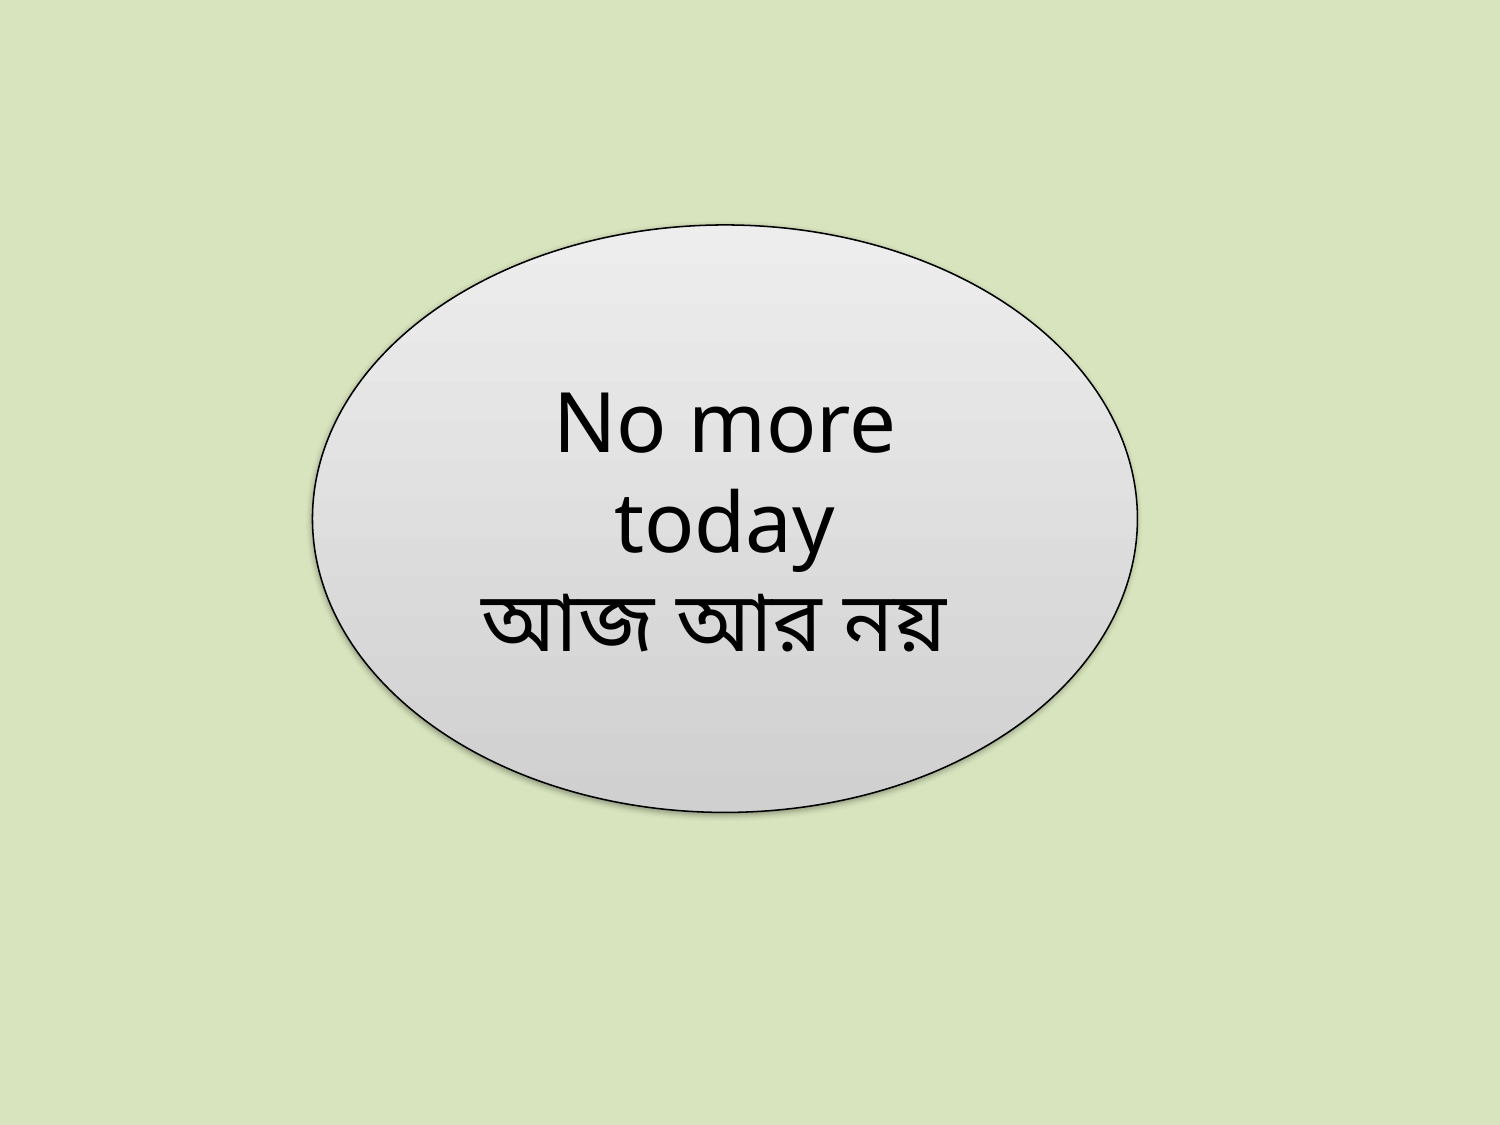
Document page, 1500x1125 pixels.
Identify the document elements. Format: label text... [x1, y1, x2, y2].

text_box No more today আজ আর নয় [311, 224, 1139, 814]
